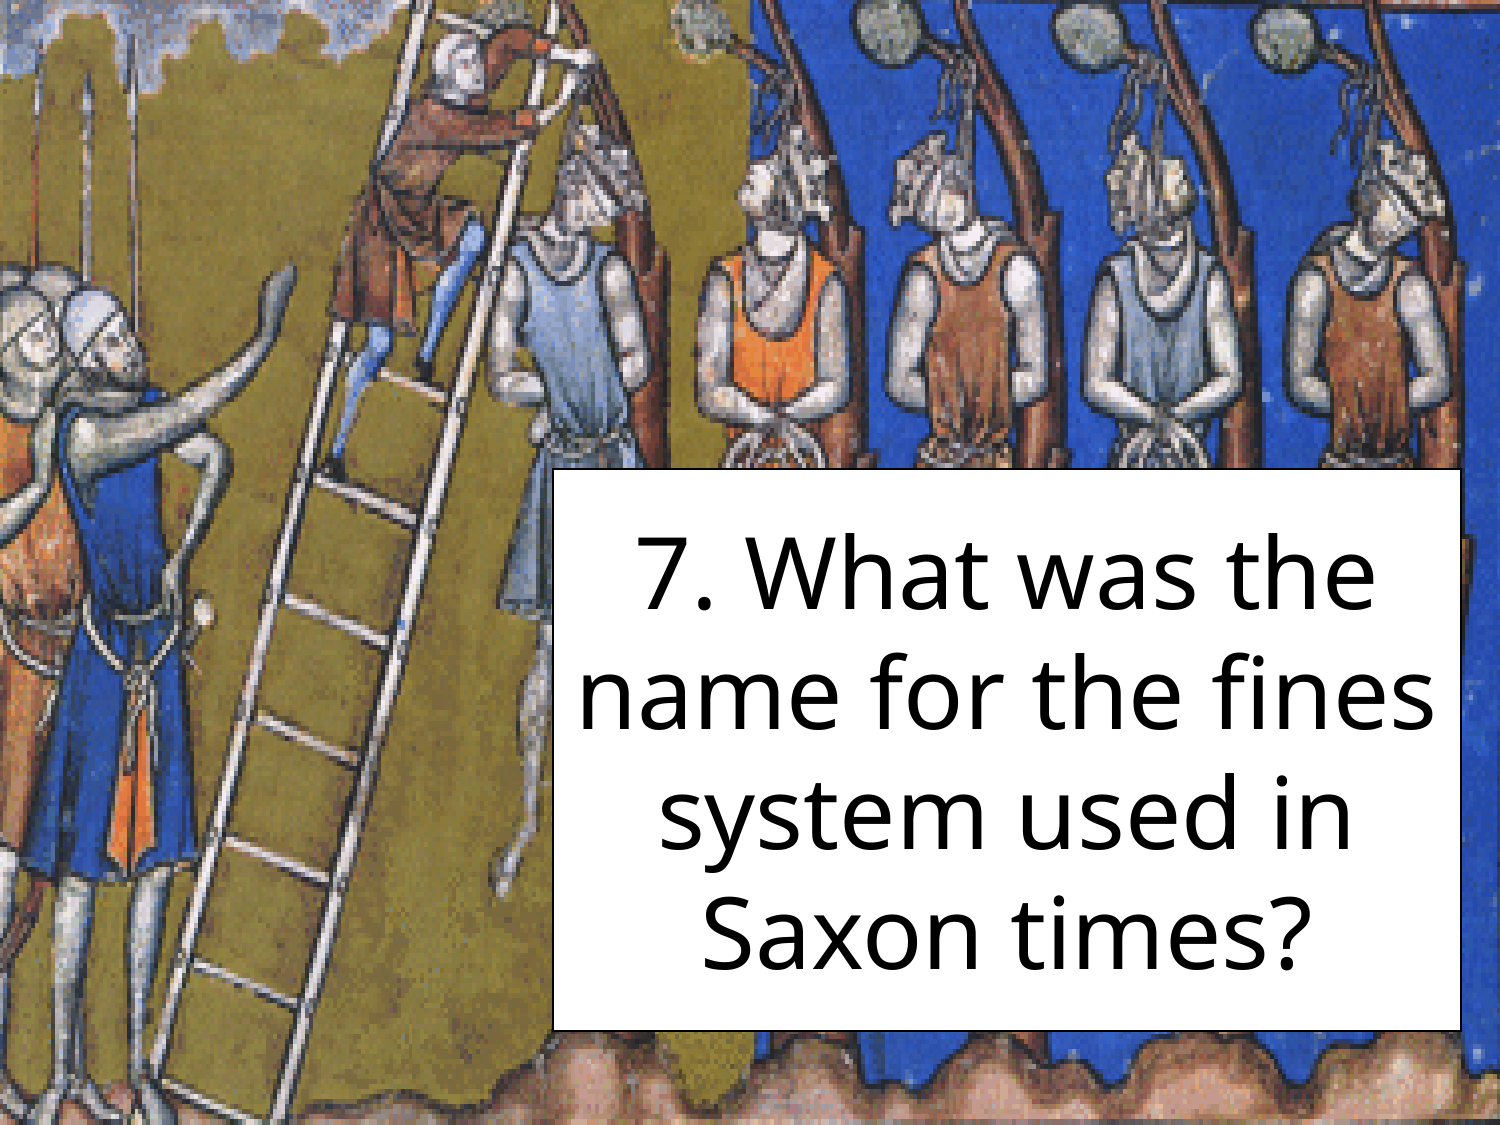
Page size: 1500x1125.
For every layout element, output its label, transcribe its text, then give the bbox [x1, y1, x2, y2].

picture [0, 0, 1500, 1125]
text_box 7. What was the name for the fines system used in Saxon times? [552, 468, 1462, 1032]
